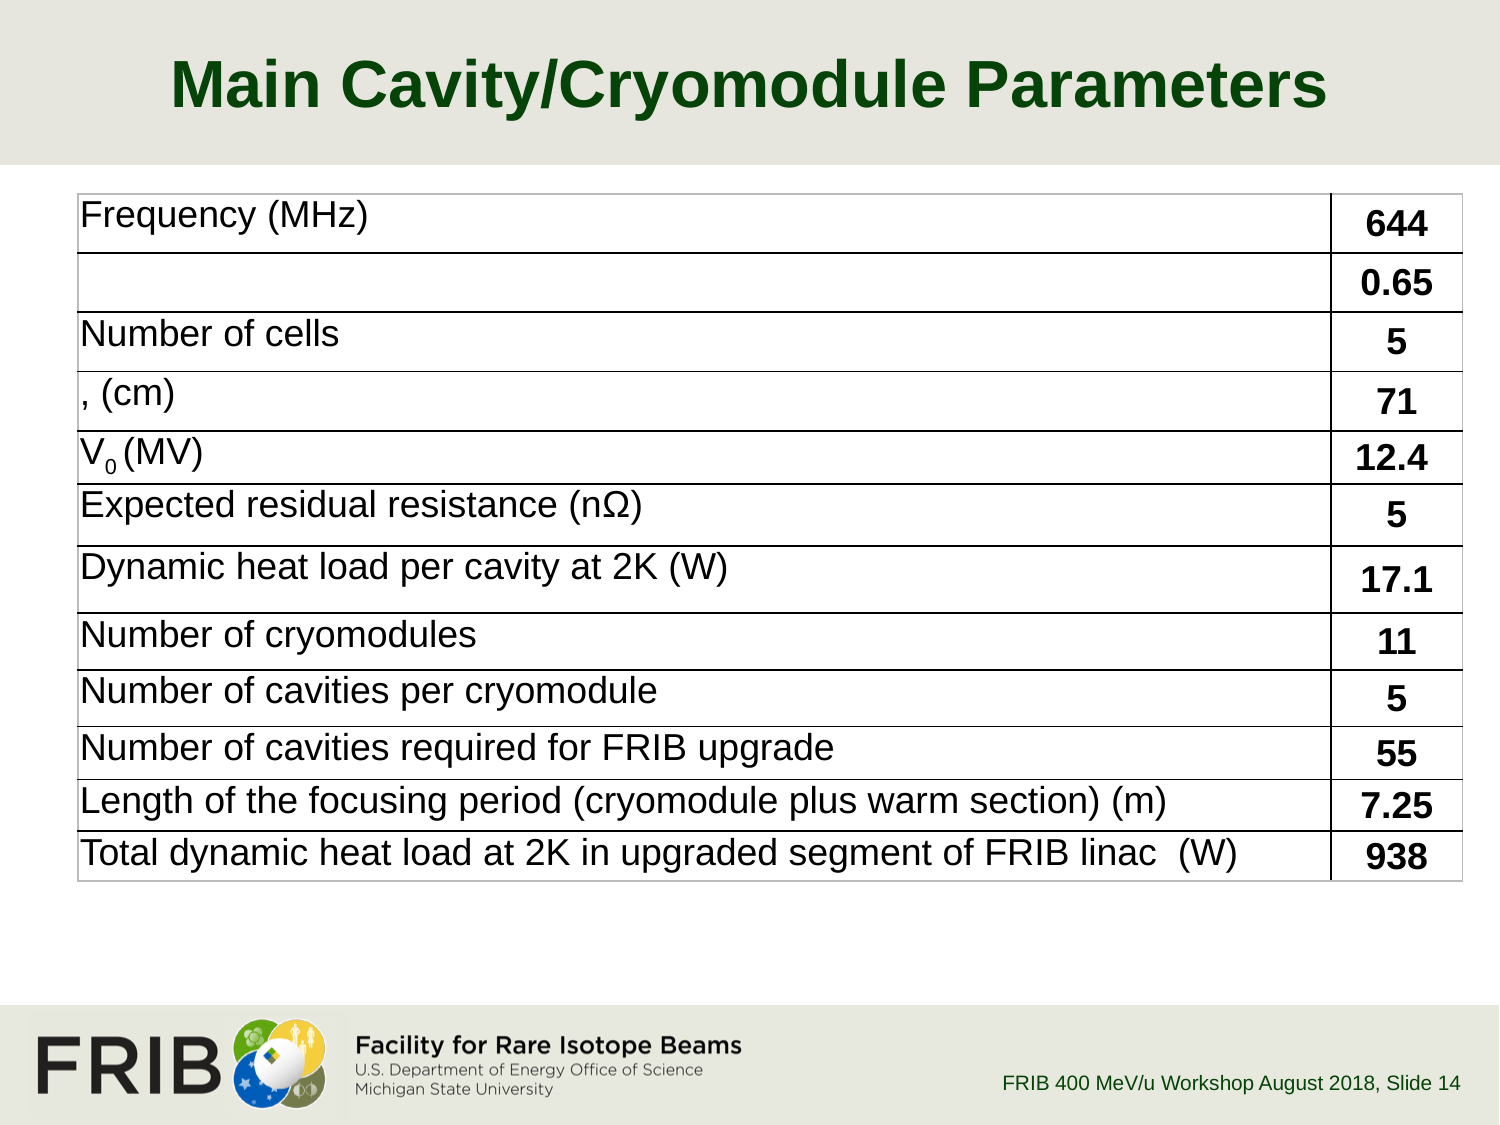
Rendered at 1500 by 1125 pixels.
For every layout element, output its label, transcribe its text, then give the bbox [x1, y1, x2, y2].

title Main Cavity/Cryomodule Parameters [11, 46, 1489, 128]
picture [0, 1005, 1499, 1125]
footer FRIB 400 MeV/u Workshop August 2018 [679, 1042, 1374, 1103]
picture [0, 0, 1500, 165]
slide_number , Slide 14 [1374, 1042, 1500, 1103]
